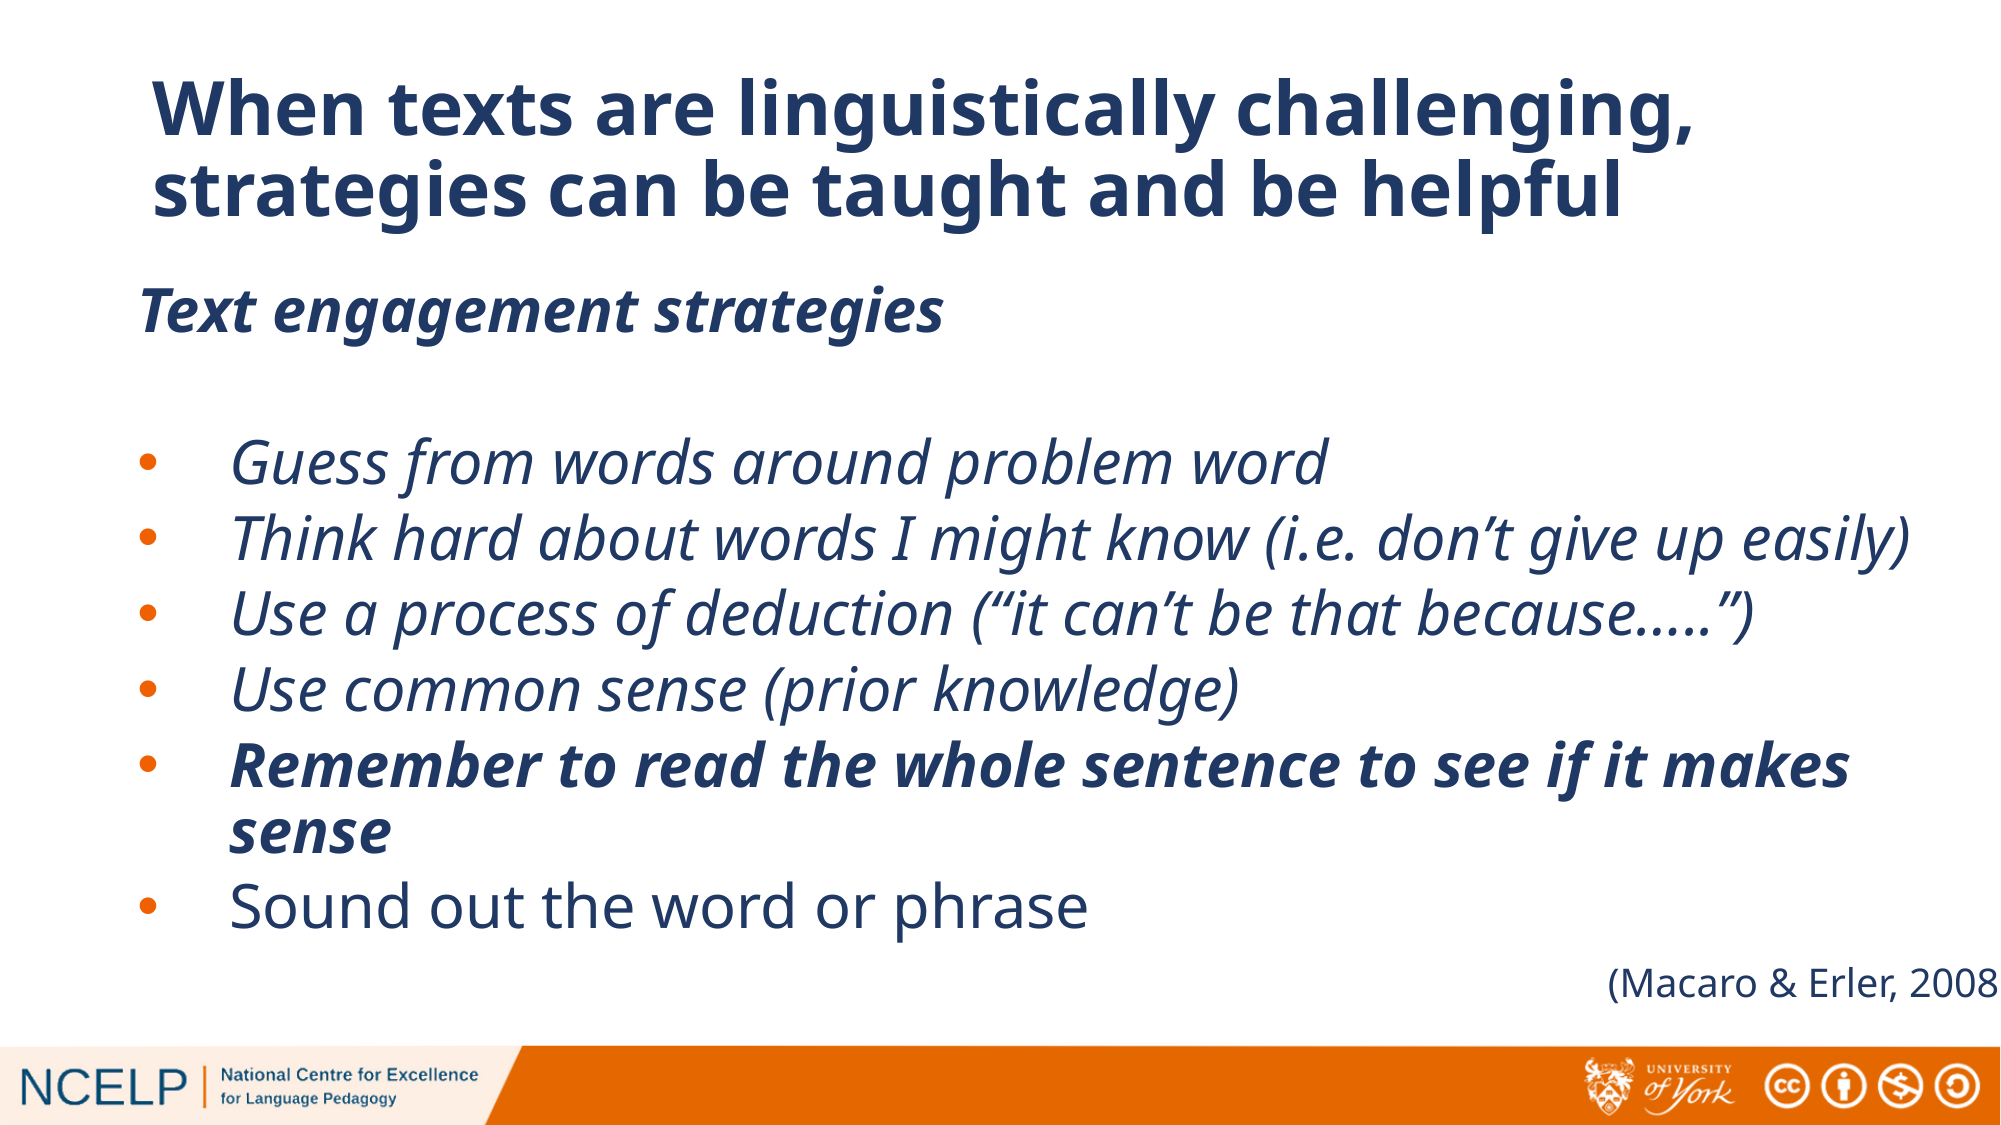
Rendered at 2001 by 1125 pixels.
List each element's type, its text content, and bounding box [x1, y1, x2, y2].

title When texts are linguistically challenging, strategies can be taught and be helpful [137, 72, 1863, 272]
text_box (Macaro & Erler, 2008) [1409, 950, 2000, 1013]
list Text engagement strategies Guess from words around problem word Think hard about words I might know (i.e. don’t give up easily) Use a process of deduction (“it can’t be that because…..”) Use common sense (prior knowledge) Remember to read the whole sentence to see if it makes sense Sound out the word or phrase [51, 272, 1947, 1014]
picture [0, 0, 2001, 1125]
